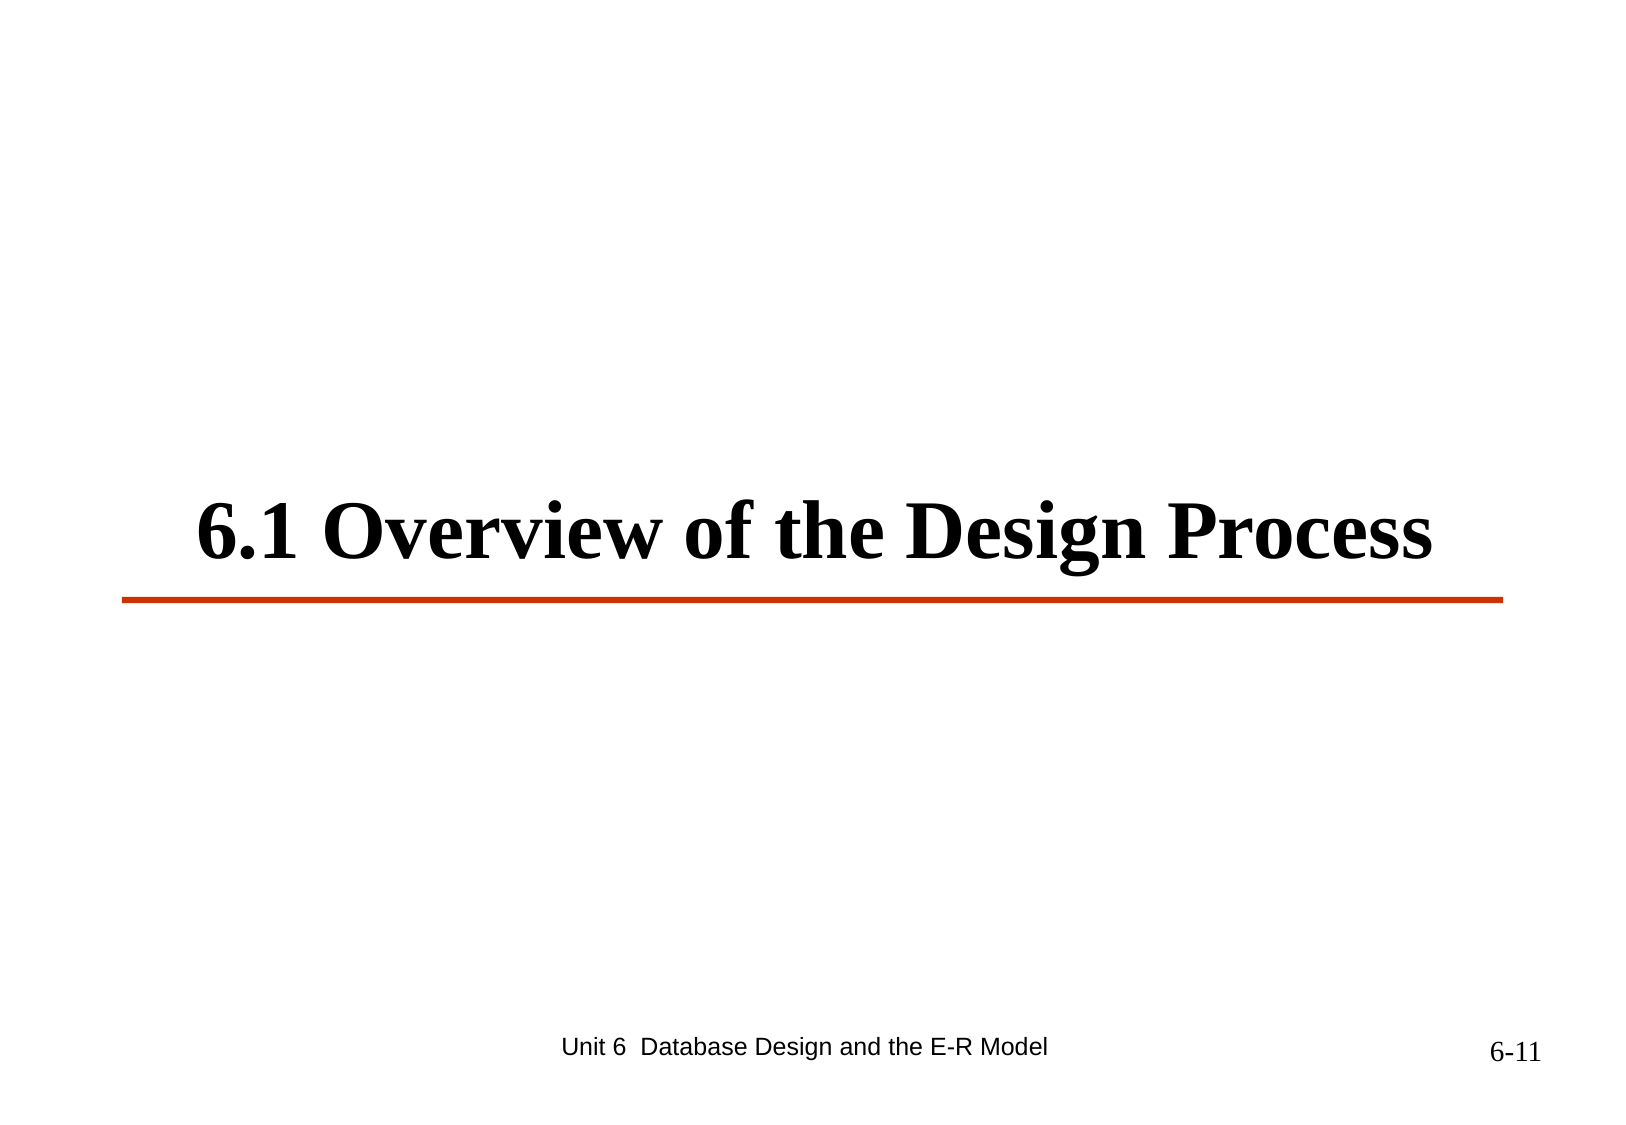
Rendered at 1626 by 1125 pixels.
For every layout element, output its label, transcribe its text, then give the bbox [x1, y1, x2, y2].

footer Unit 6 Database Design and the E-R Model [439, 1023, 1186, 1099]
slide_number 6-11 [1218, 1025, 1558, 1100]
title 6.1 Overview of the Design Process [125, 450, 1507, 600]
